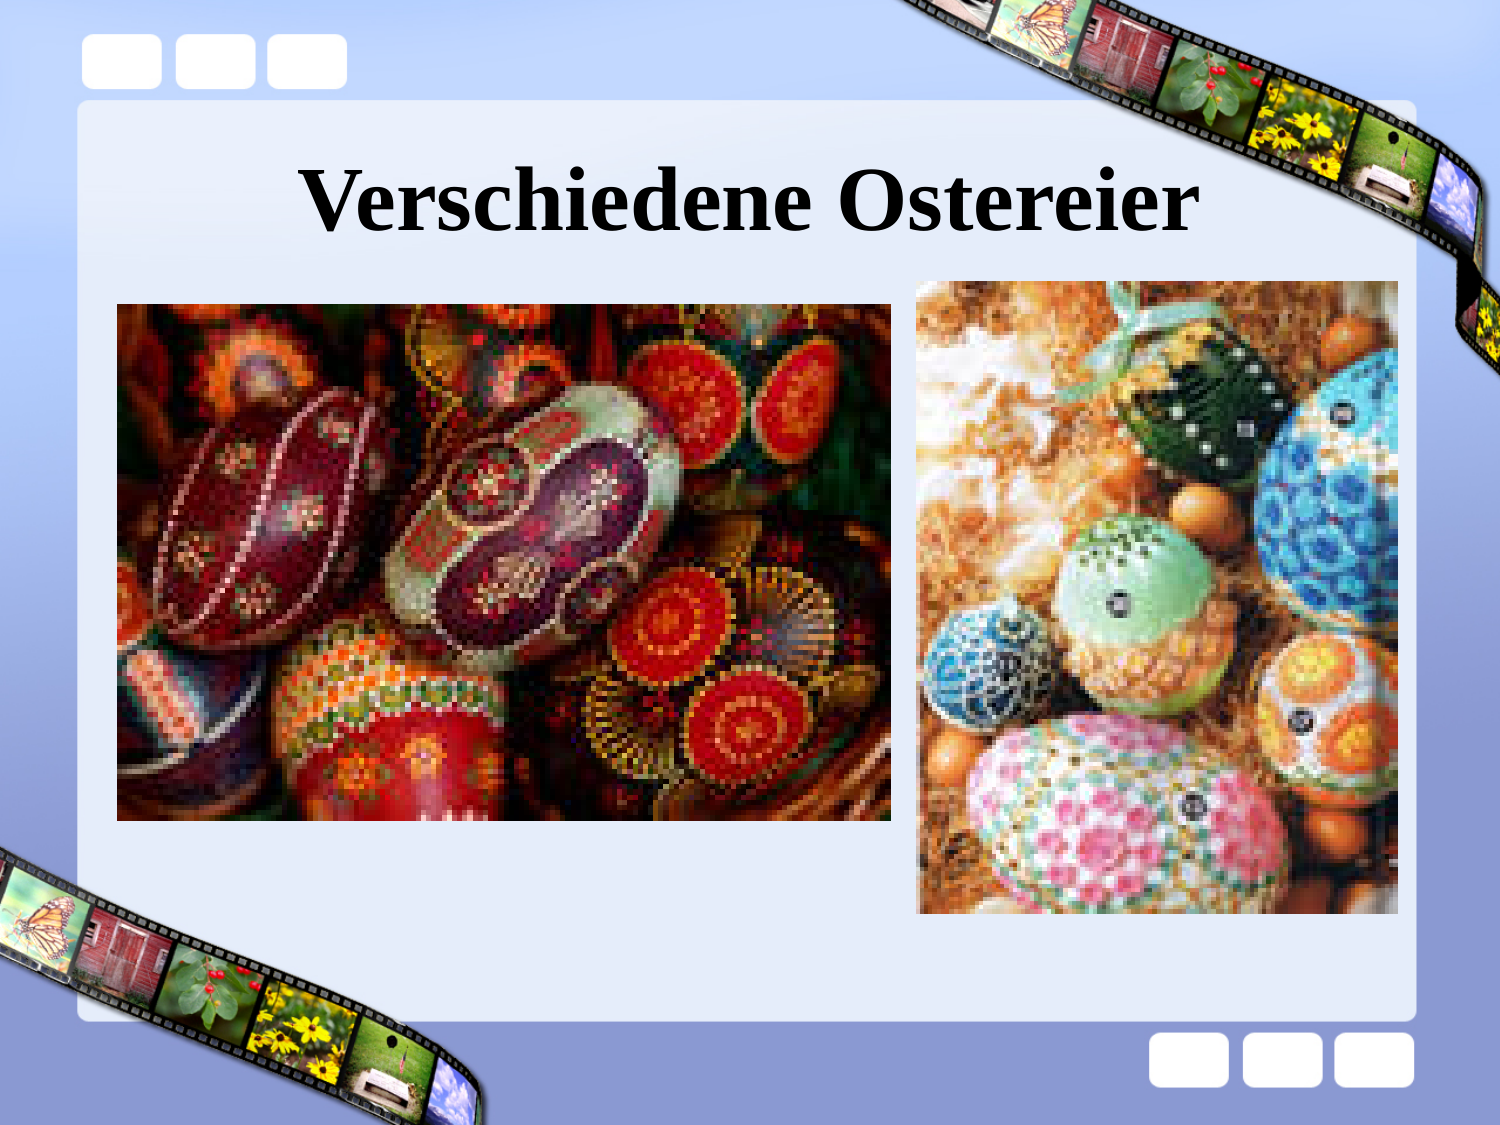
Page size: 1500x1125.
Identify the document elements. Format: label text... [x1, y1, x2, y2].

title Verschiedene Ostereier [112, 99, 1388, 288]
picture [0, 0, 1500, 1125]
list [116, 304, 891, 821]
